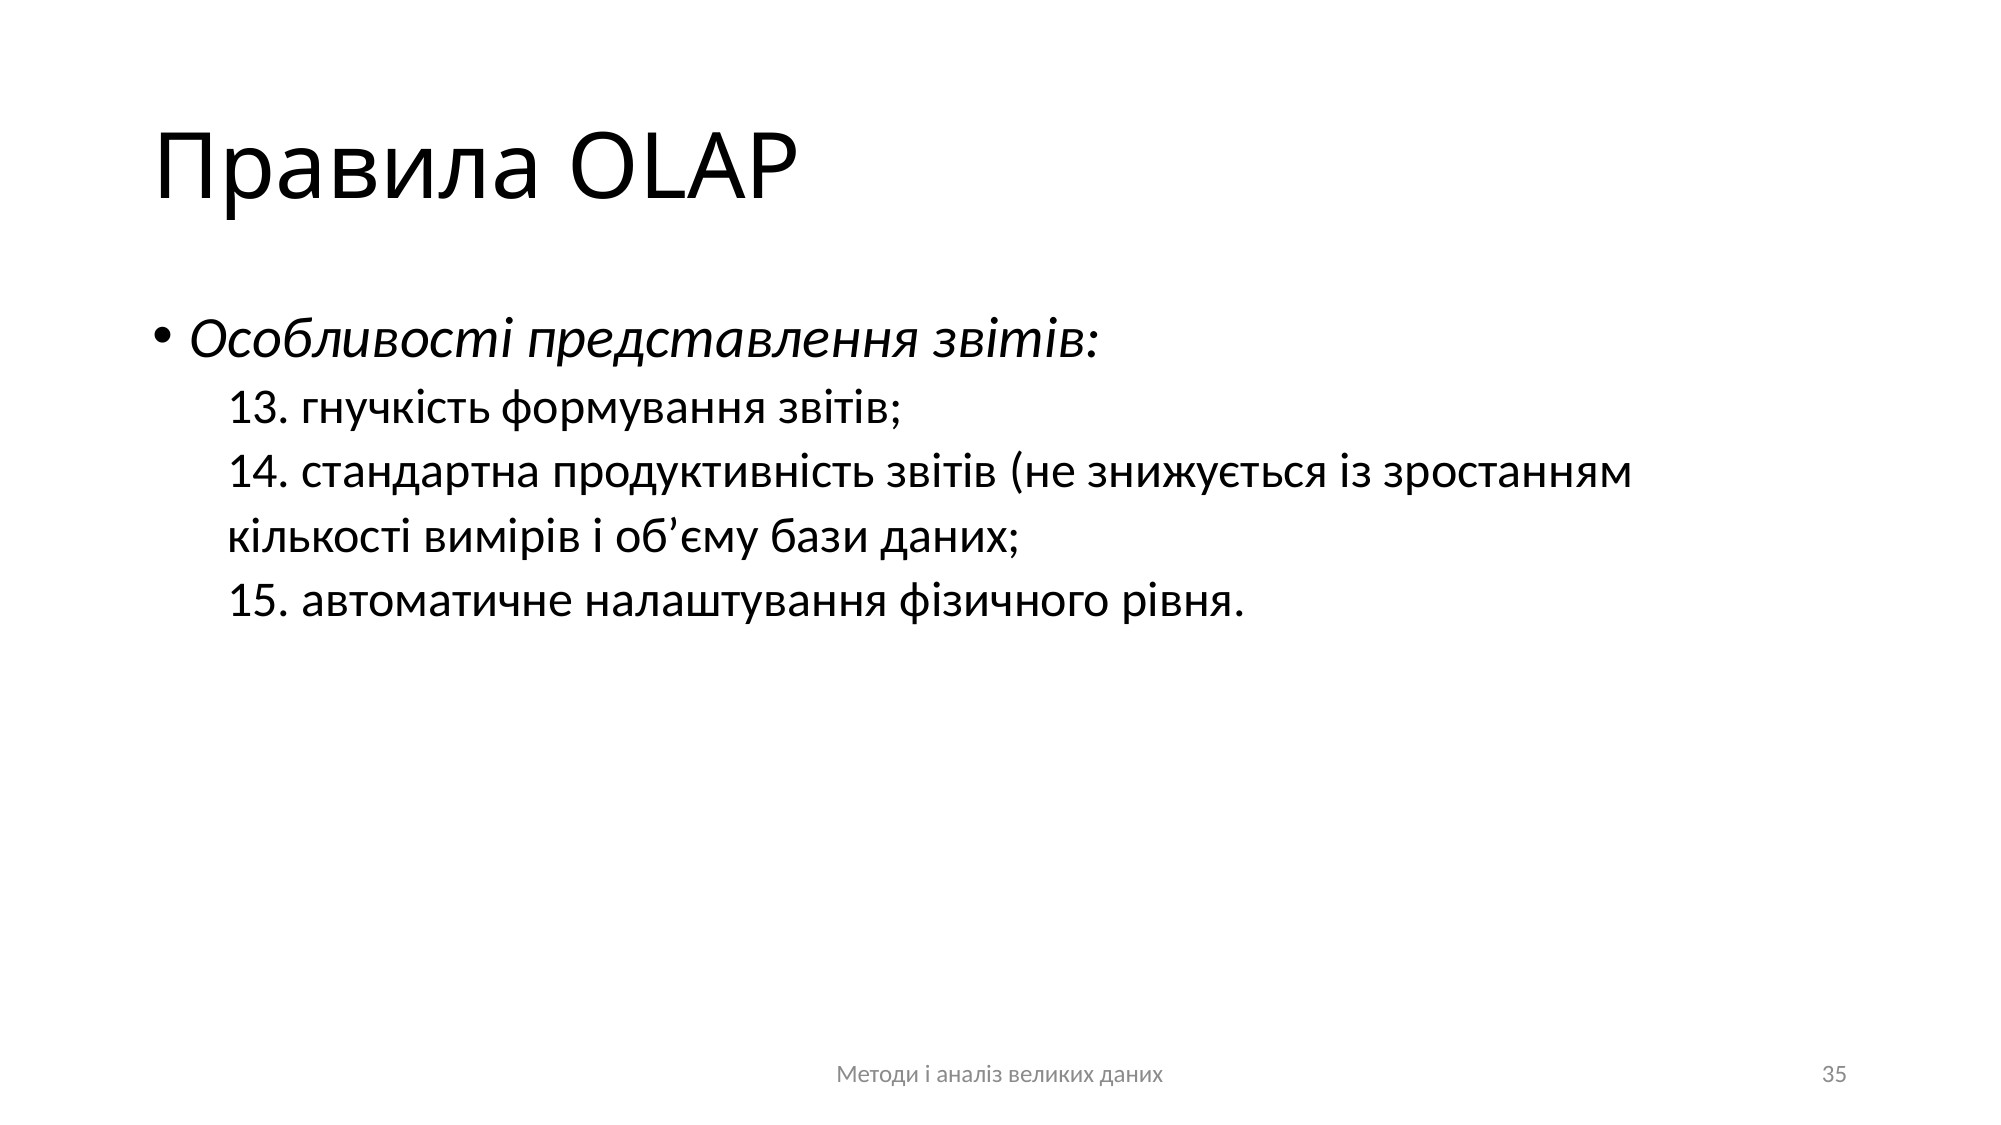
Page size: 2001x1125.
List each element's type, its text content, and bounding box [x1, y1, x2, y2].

footer Методи і аналіз великих даних [662, 1042, 1338, 1103]
title Правила OLAP [137, 59, 1863, 278]
list Особливості представлення звітів: 13. гнучкість формування звітів; 14. стандартна продуктивність звітів (не знижується із зростанням кількості вимірів і об’єму бази даних; 15. автоматичне налаштування фізичного рівня. [137, 299, 1863, 1014]
slide_number 35 [1412, 1042, 1863, 1103]
